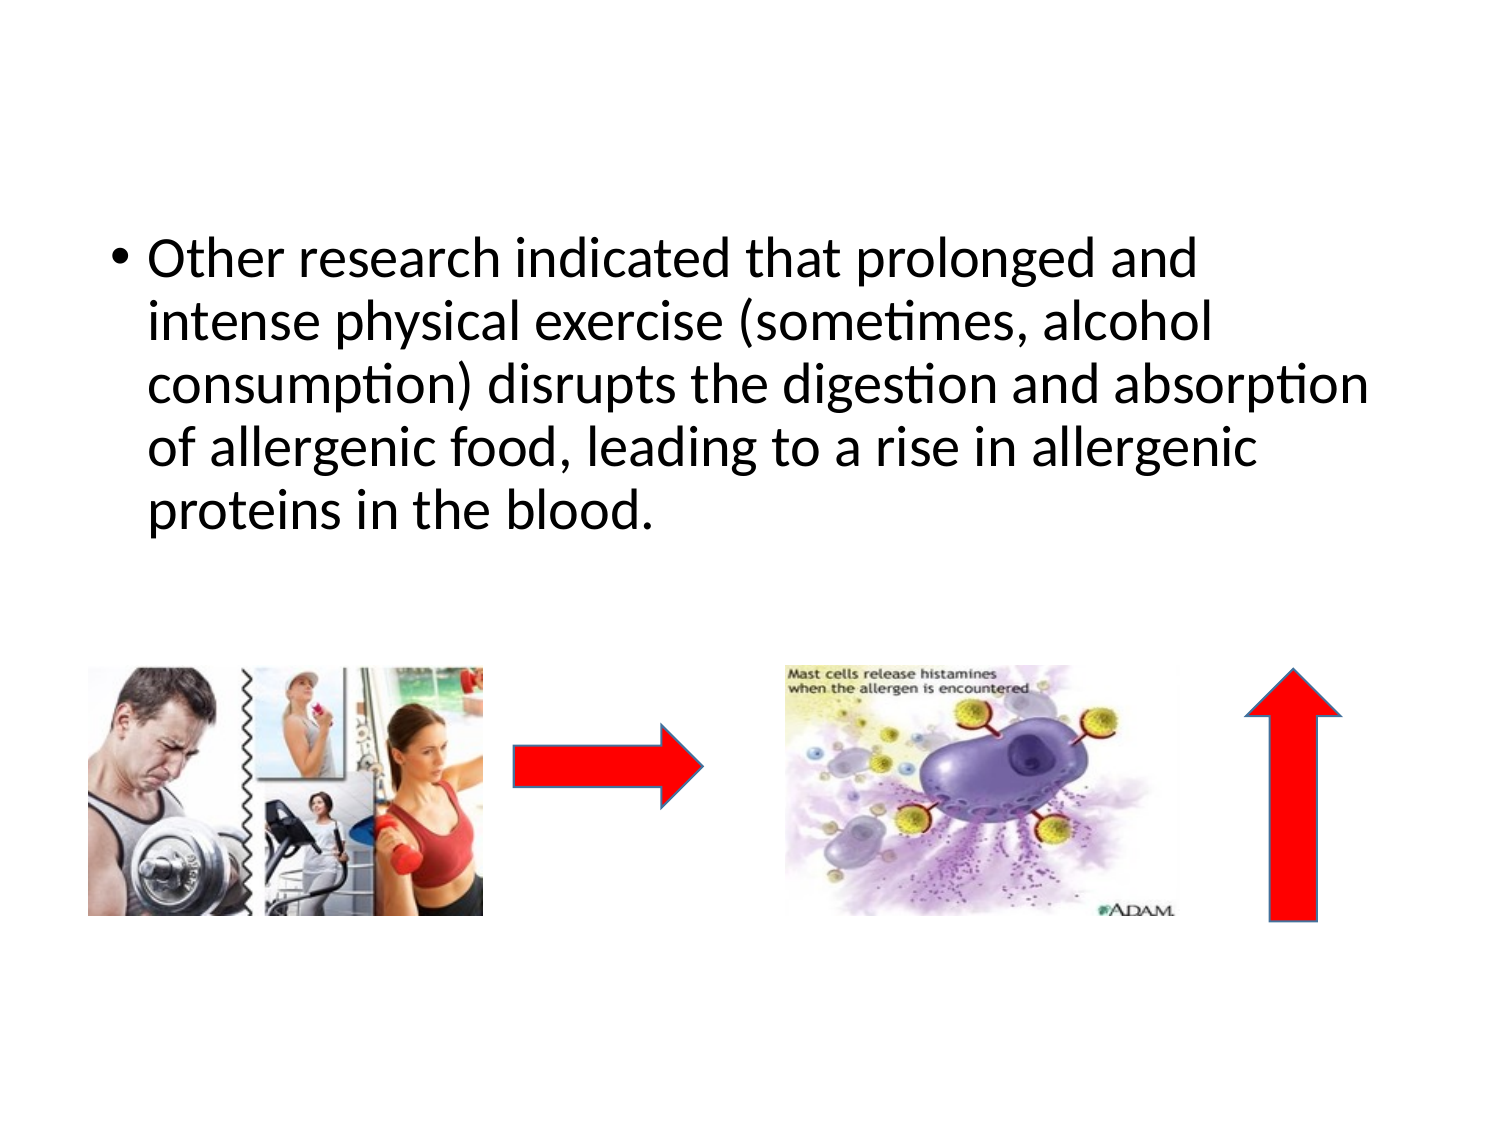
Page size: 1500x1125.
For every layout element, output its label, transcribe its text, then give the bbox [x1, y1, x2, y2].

text_box [1243, 667, 1344, 923]
list Other research indicated that prolonged and intense physical exercise (sometimes, alcohol consumption) disrupts the digestion and absorption of allergenic food, leading to a rise in allergenic proteins in the blood. [95, 219, 1389, 934]
text_box [512, 722, 705, 811]
picture [88, 665, 483, 916]
picture [785, 665, 1180, 916]
